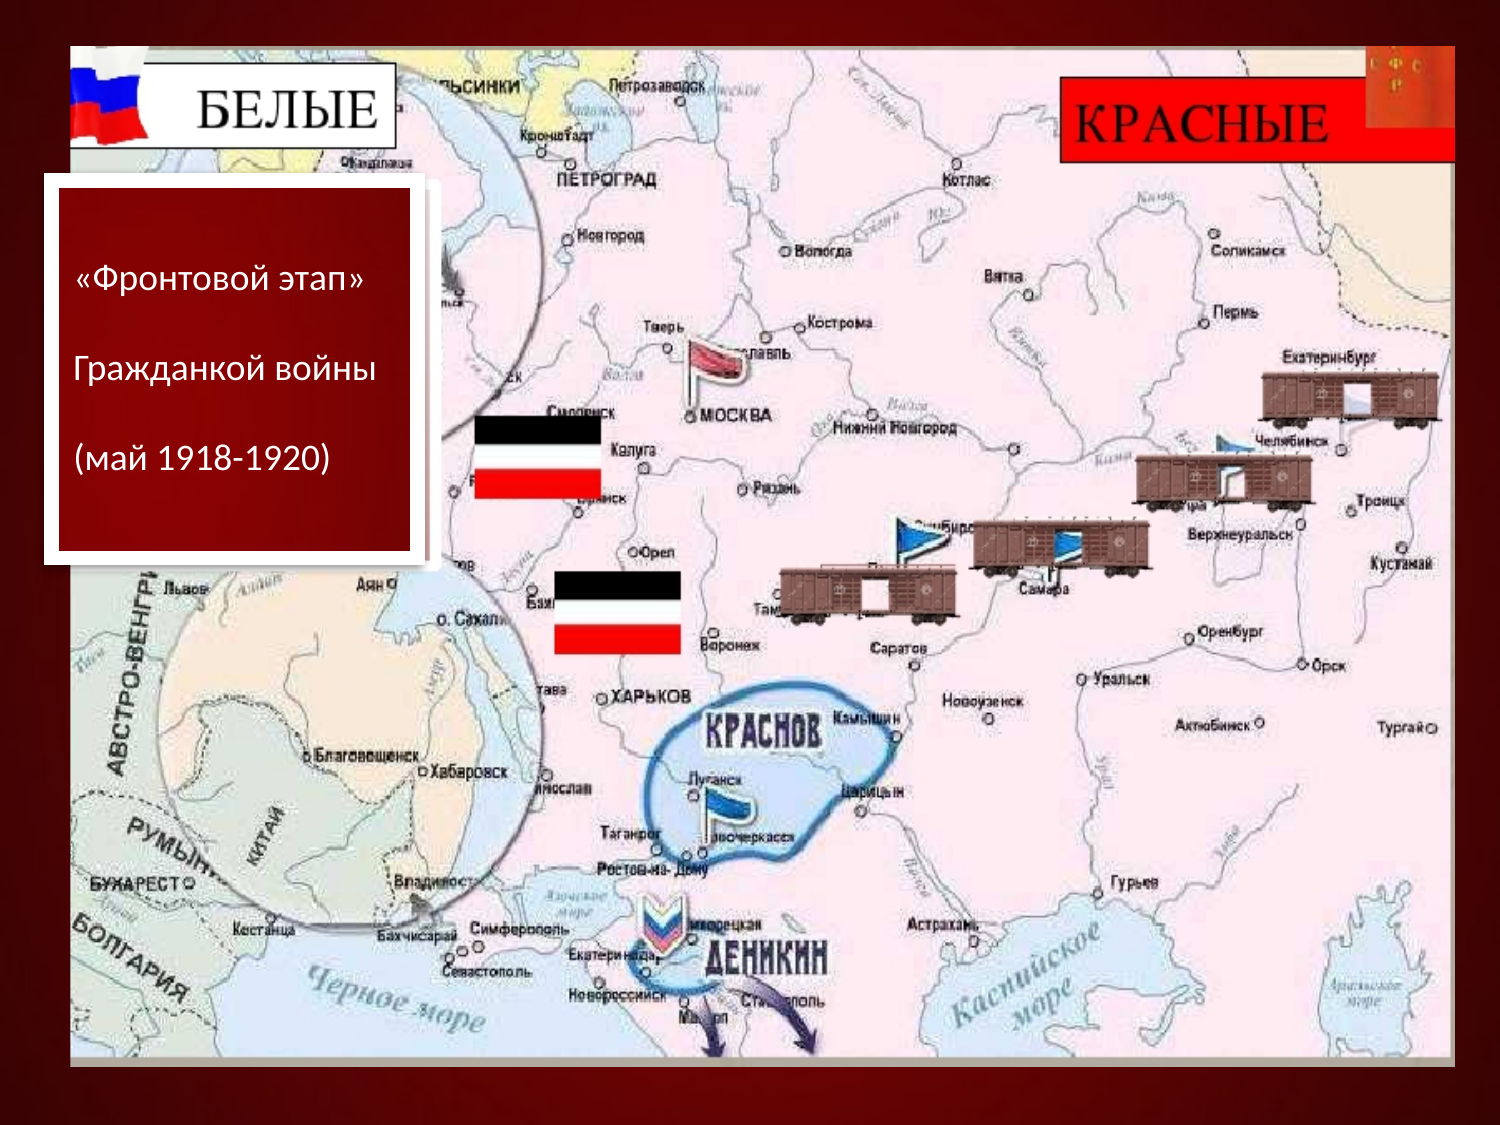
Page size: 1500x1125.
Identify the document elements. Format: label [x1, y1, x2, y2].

picture [58, 46, 1456, 1067]
list [0, 0, 1500, 1125]
